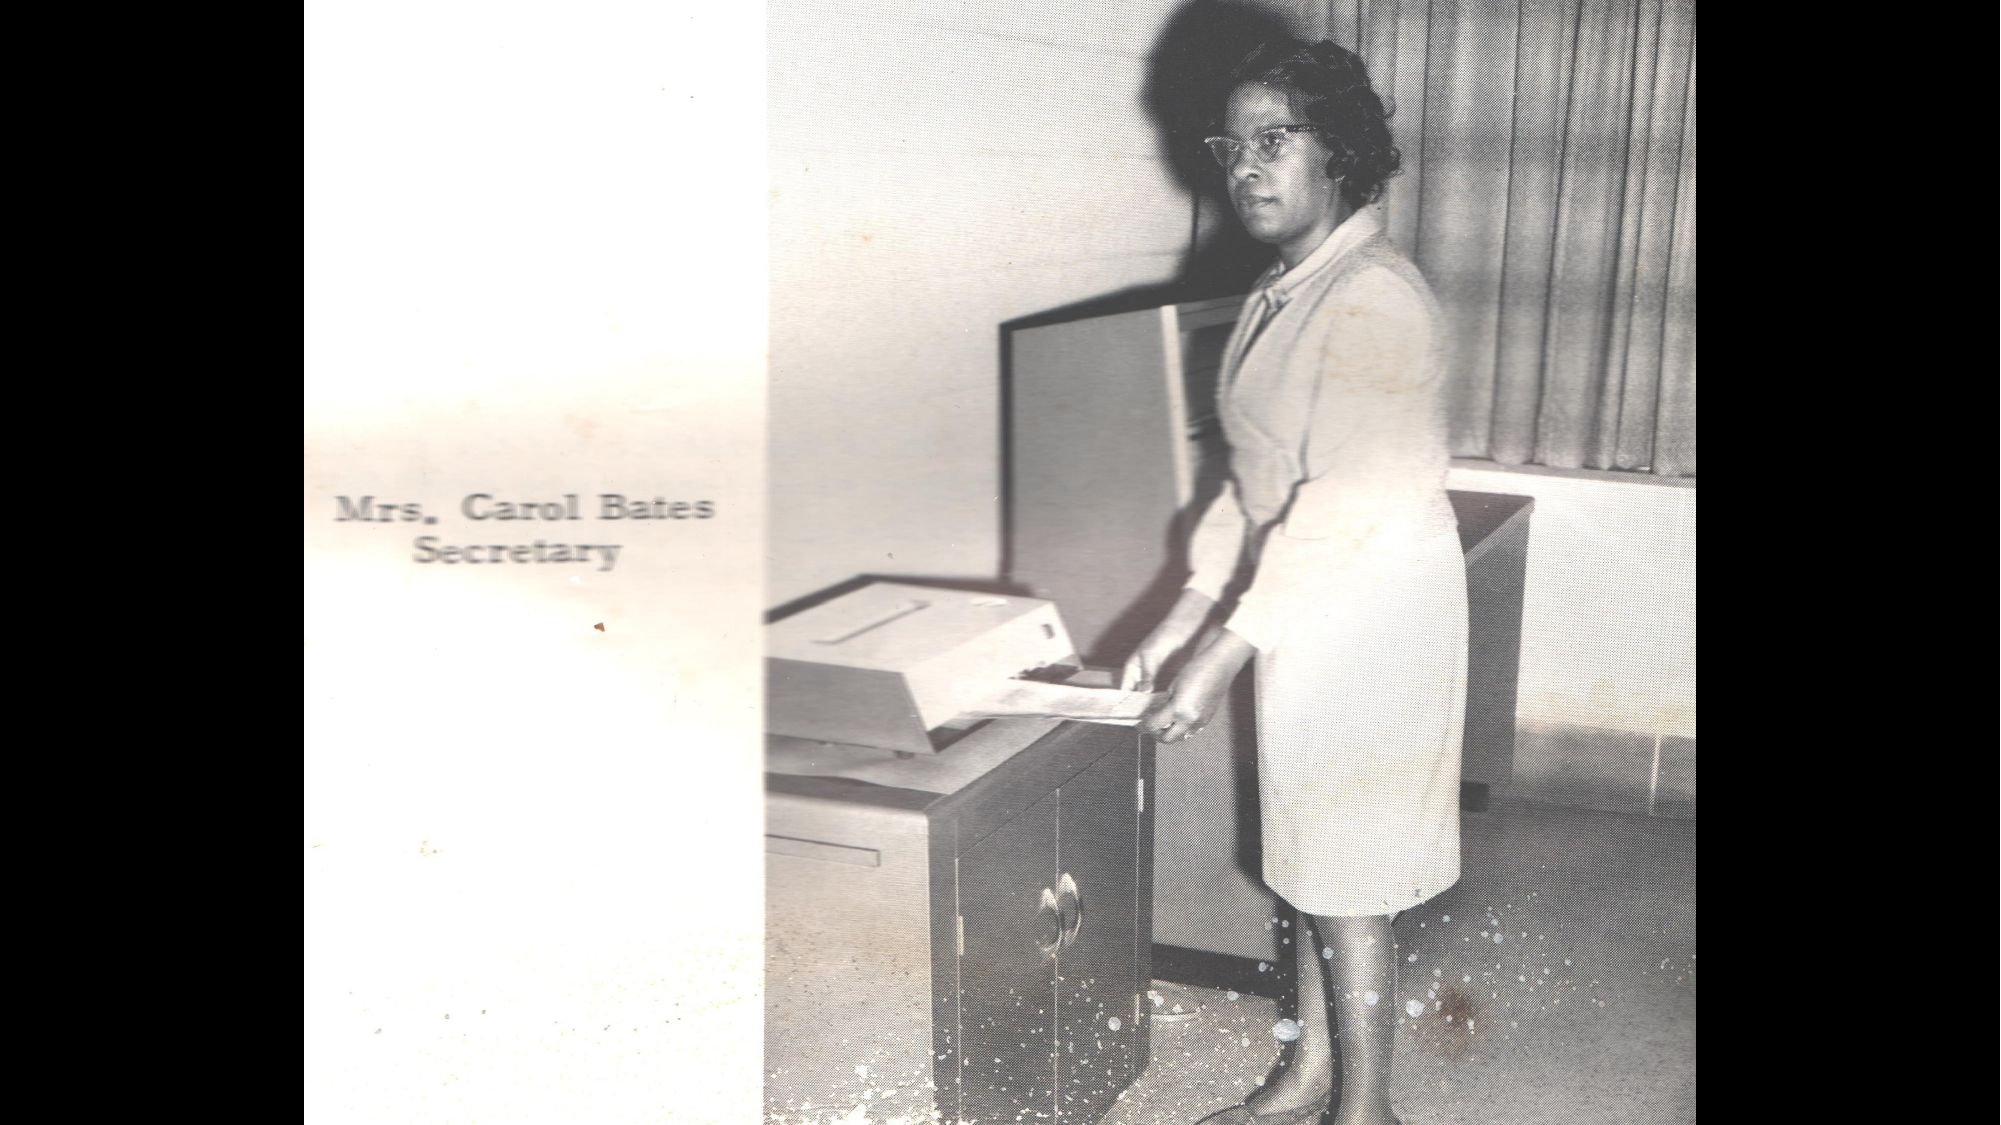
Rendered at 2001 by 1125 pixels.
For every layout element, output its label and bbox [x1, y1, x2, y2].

picture [304, 0, 1696, 1125]
